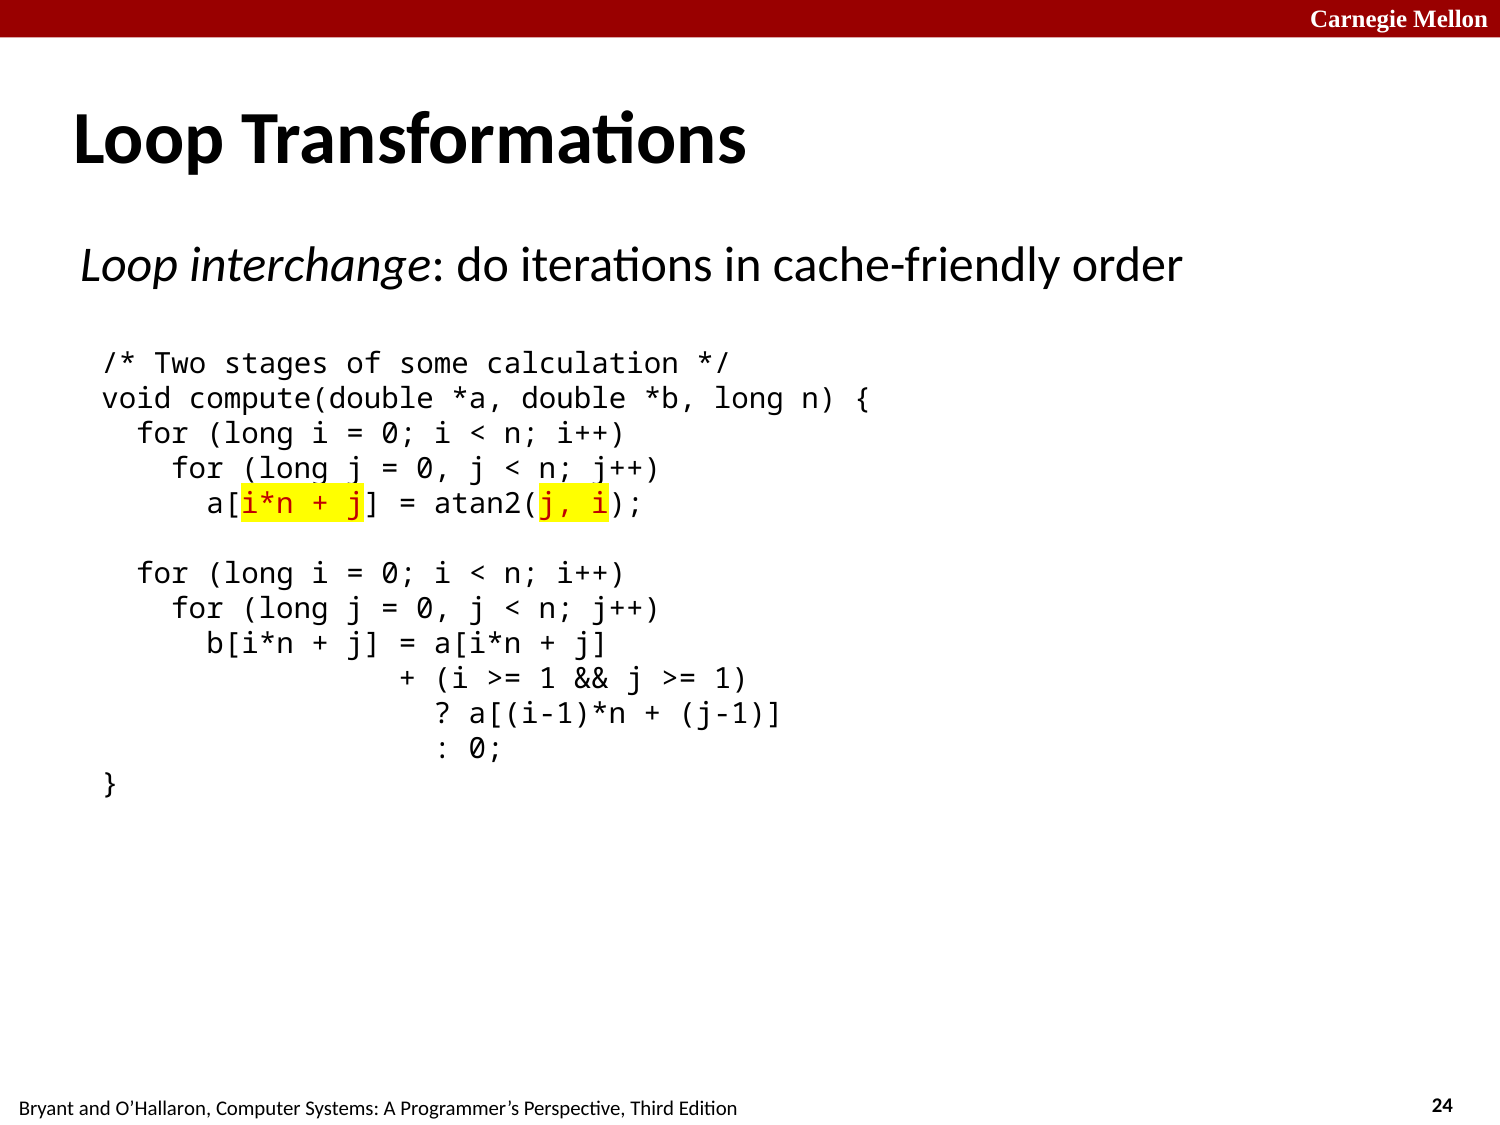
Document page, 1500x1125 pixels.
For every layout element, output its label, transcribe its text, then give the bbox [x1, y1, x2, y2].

list Loop interchange: do iterations in cache-friendly order [64, 223, 1361, 1040]
title Loop Transformations [58, 71, 1305, 197]
text_box /* Two stages of some calculation */ void compute(double *a, double *b, long n) { for (long i = 0; i < n; i++) for (long j = 0, j < n; j++) a[i*n + j] = atan2(j, i); for (long i = 0; i < n; i++) for (long j = 0, j < n; j++) b[i*n + j] = a[i*n + j] + (i >= 1 && j >= 1) ? a[(i-1)*n + (j-1)] : 0; } [86, 337, 886, 807]
